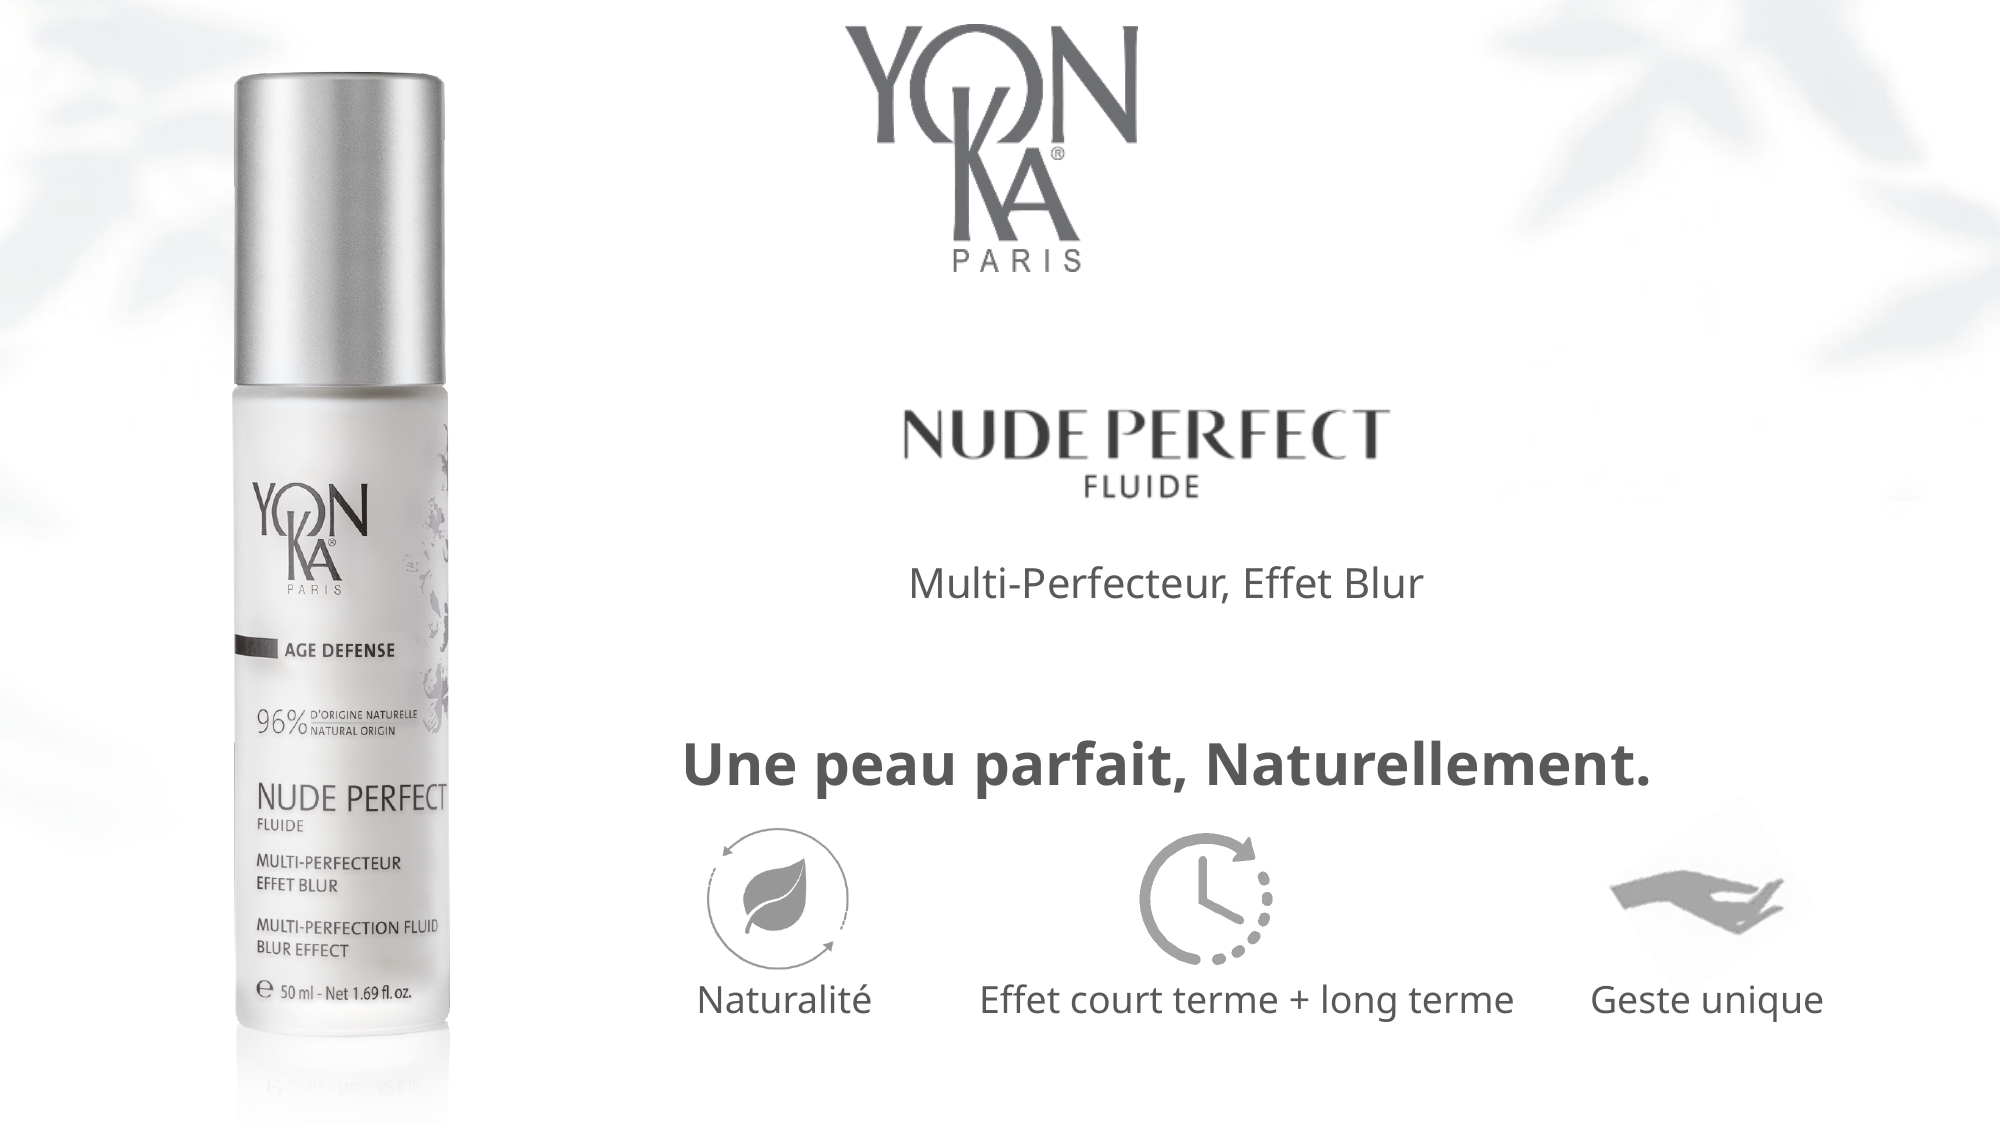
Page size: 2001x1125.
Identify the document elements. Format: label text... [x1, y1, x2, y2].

text_box Naturalité [681, 968, 888, 1028]
text_box Geste unique [1575, 968, 1840, 1028]
text_box Effet court terme + long terme [964, 968, 1531, 1028]
picture [0, 0, 2000, 1125]
text_box Multi-Perfecteur, Effet Blur Une peau parfait, Naturellement. [588, 349, 1875, 917]
